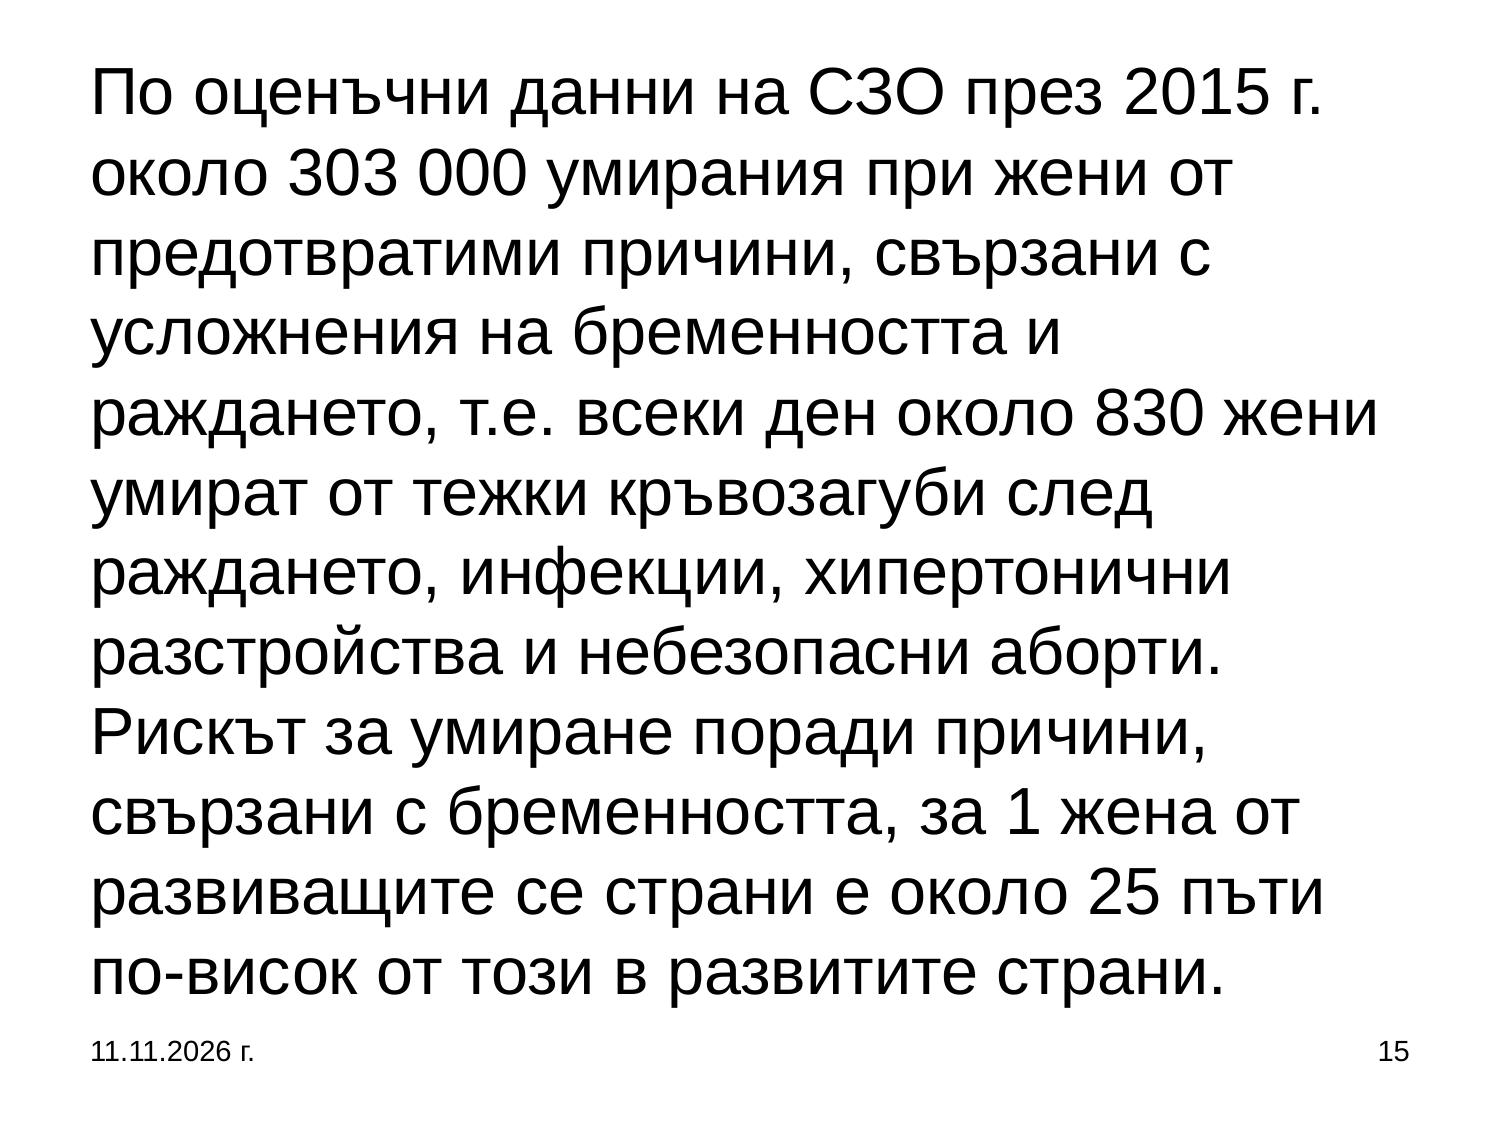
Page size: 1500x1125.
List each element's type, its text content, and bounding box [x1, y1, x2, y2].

title По оценъчни данни на СЗО през 2015 г. около 303 000 умирания при жени от предотвратими причини, свързани с усложнения на бременността и раждането, т.е. всеки ден около 830 жени умират от тежки кръвозагуби след раждането, инфекции, хипертонични разстройства и небезопасни аборти. Рискът за умиране поради причини, свързани с бременността, за 1 жена от развиващите се страни е около 25 пъти по-висок от този в развитите страни. [75, 45, 1425, 1012]
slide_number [75, 1024, 425, 1103]
slide_number 15 [1074, 1024, 1425, 1103]
